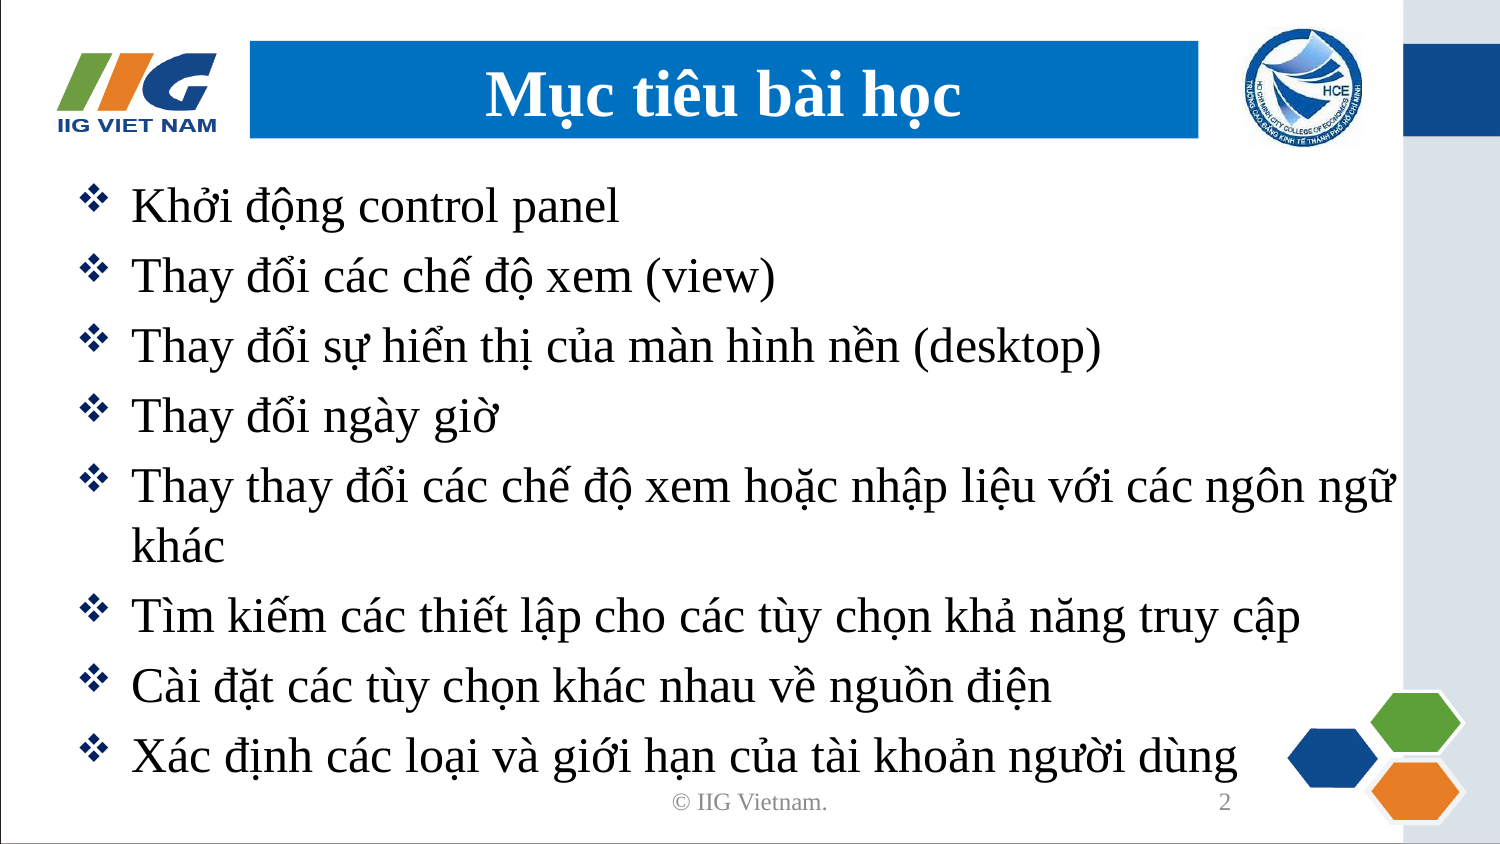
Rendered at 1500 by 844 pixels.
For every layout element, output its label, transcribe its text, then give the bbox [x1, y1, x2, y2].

list Khởi động control panel Thay đổi các chế độ xem (view) Thay đổi sự hiển thị của màn hình nền (desktop) Thay đổi ngày giờ Thay thay đổi các chế độ xem hoặc nhập liệu với các ngôn ngữ khác Tìm kiếm các thiết lập cho các tùy chọn khả năng truy cập Cài đặt các tùy chọn khác nhau về nguồn điện Xác định các loại và giới hạn của tài khoản người dùng [61, 165, 1461, 800]
picture [0, 0, 1500, 844]
title Mục tiêu bài học [249, 40, 1199, 139]
footer © IIG Vietnam. [512, 778, 988, 823]
slide_number 2 [1050, 778, 1400, 823]
